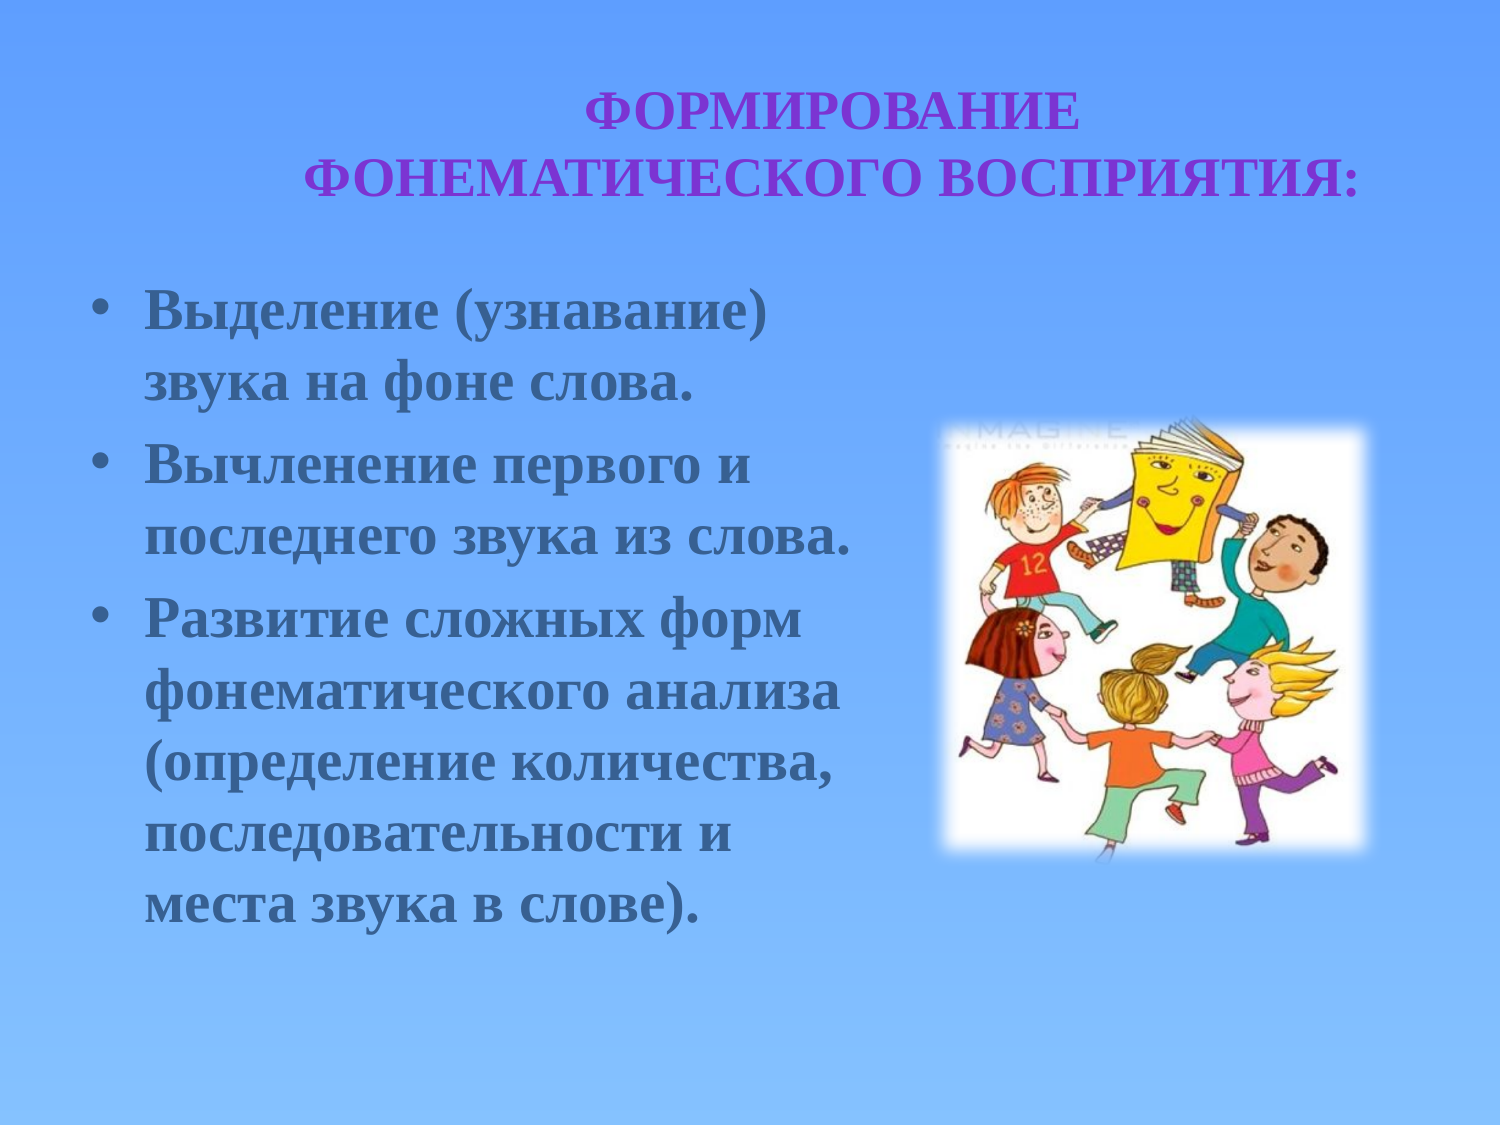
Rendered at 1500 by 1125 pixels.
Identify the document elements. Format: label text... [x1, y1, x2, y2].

picture [925, 409, 1384, 868]
title Формирование фонематического восприятия: [269, 46, 1397, 235]
list Выделение (узнавание) звука на фоне слова. Вычленение первого и последнего звука из слова. Развитие сложных форм фонематического анализа (определение количества, последовательности и места звука в слове). [75, 262, 868, 1005]
